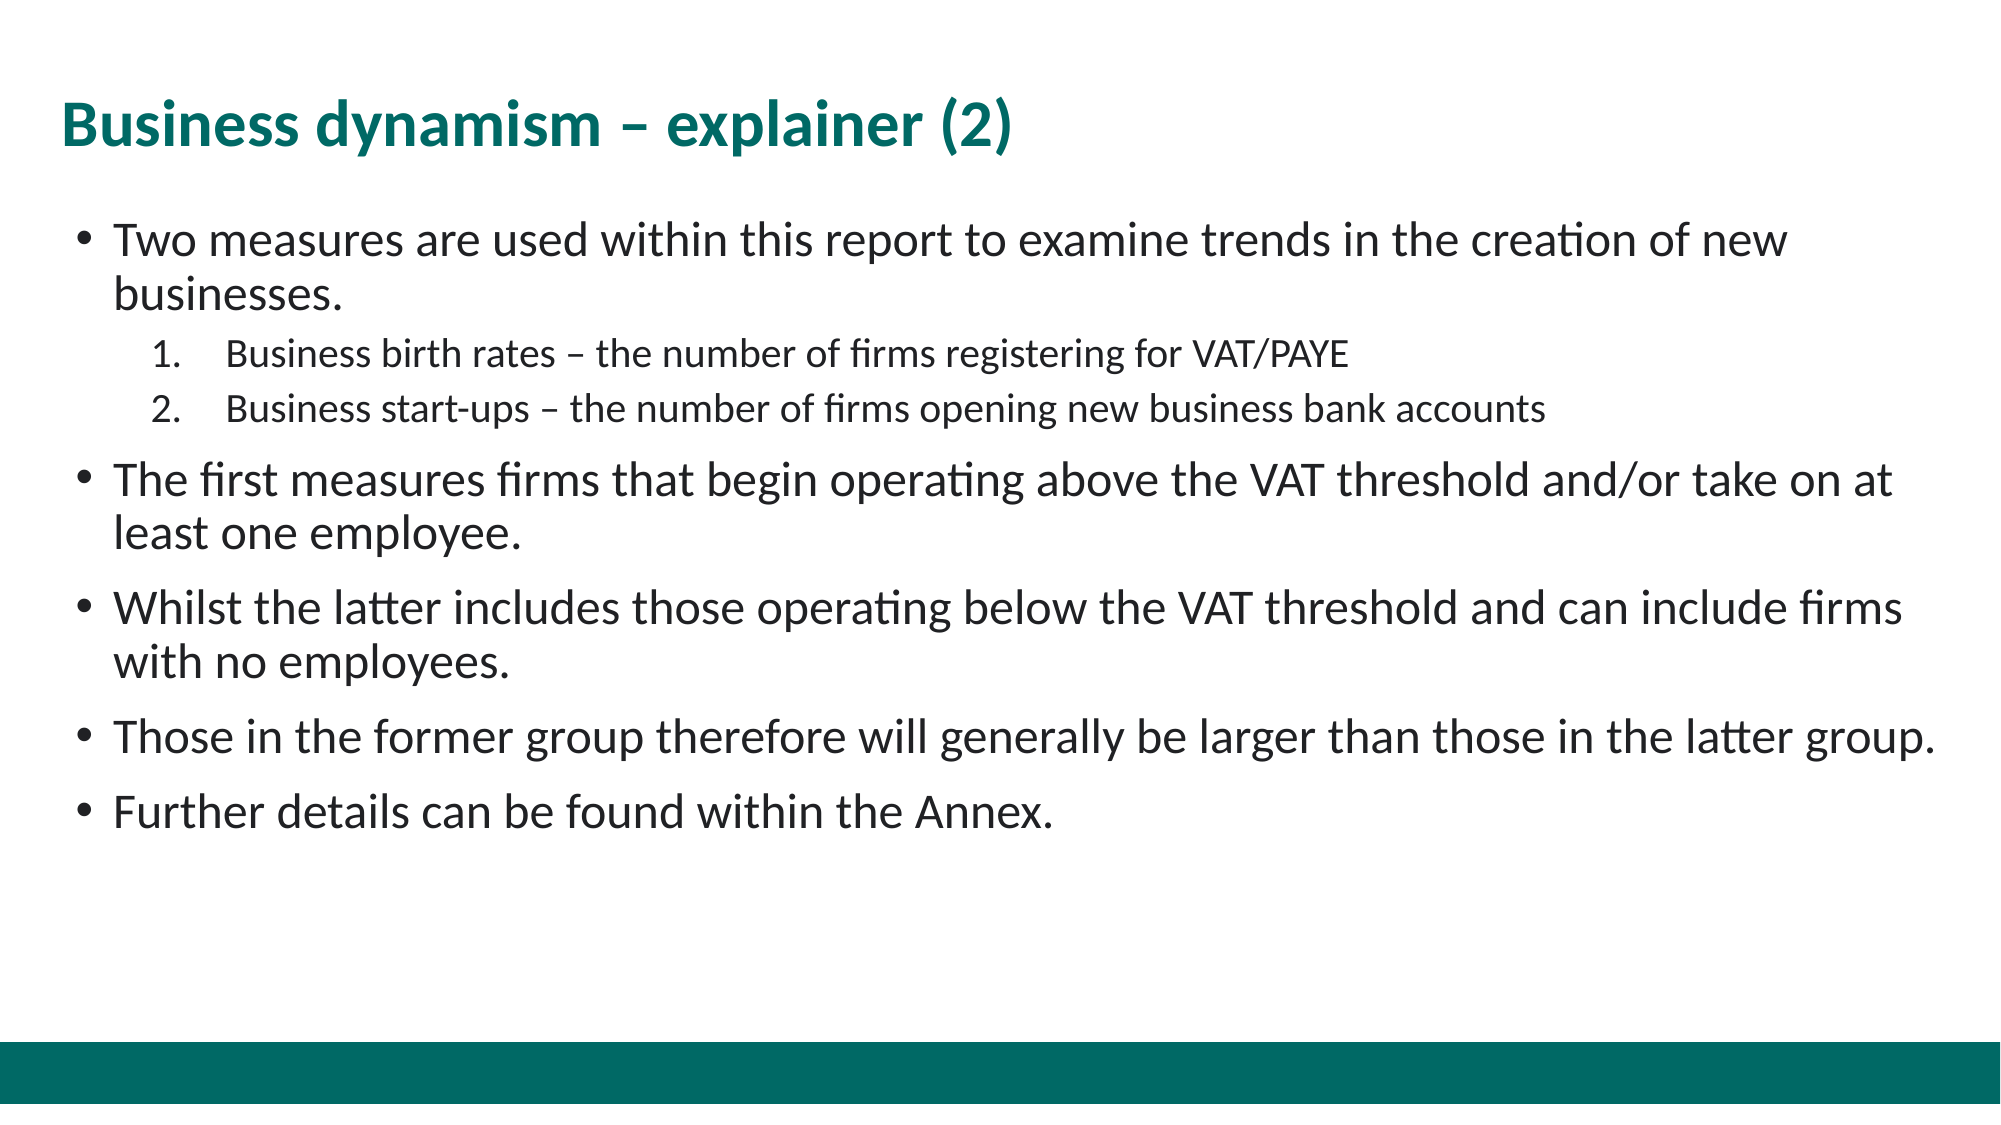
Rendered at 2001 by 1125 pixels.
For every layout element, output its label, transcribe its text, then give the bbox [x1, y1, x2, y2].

list Two measures are used within this report to examine trends in the creation of new businesses. Business birth rates – the number of firms registering for VAT/PAYE Business start-ups – the number of firms opening new business bank accounts The first measures firms that begin operating above the VAT threshold and/or take on at least one employee. Whilst the latter includes those operating below the VAT threshold and can include firms with no employees. Those in the former group therefore will generally be larger than those in the latter group. Further details can be found within the Annex. [60, 205, 1954, 920]
title Business dynamism – explainer (2) [46, 16, 1772, 234]
